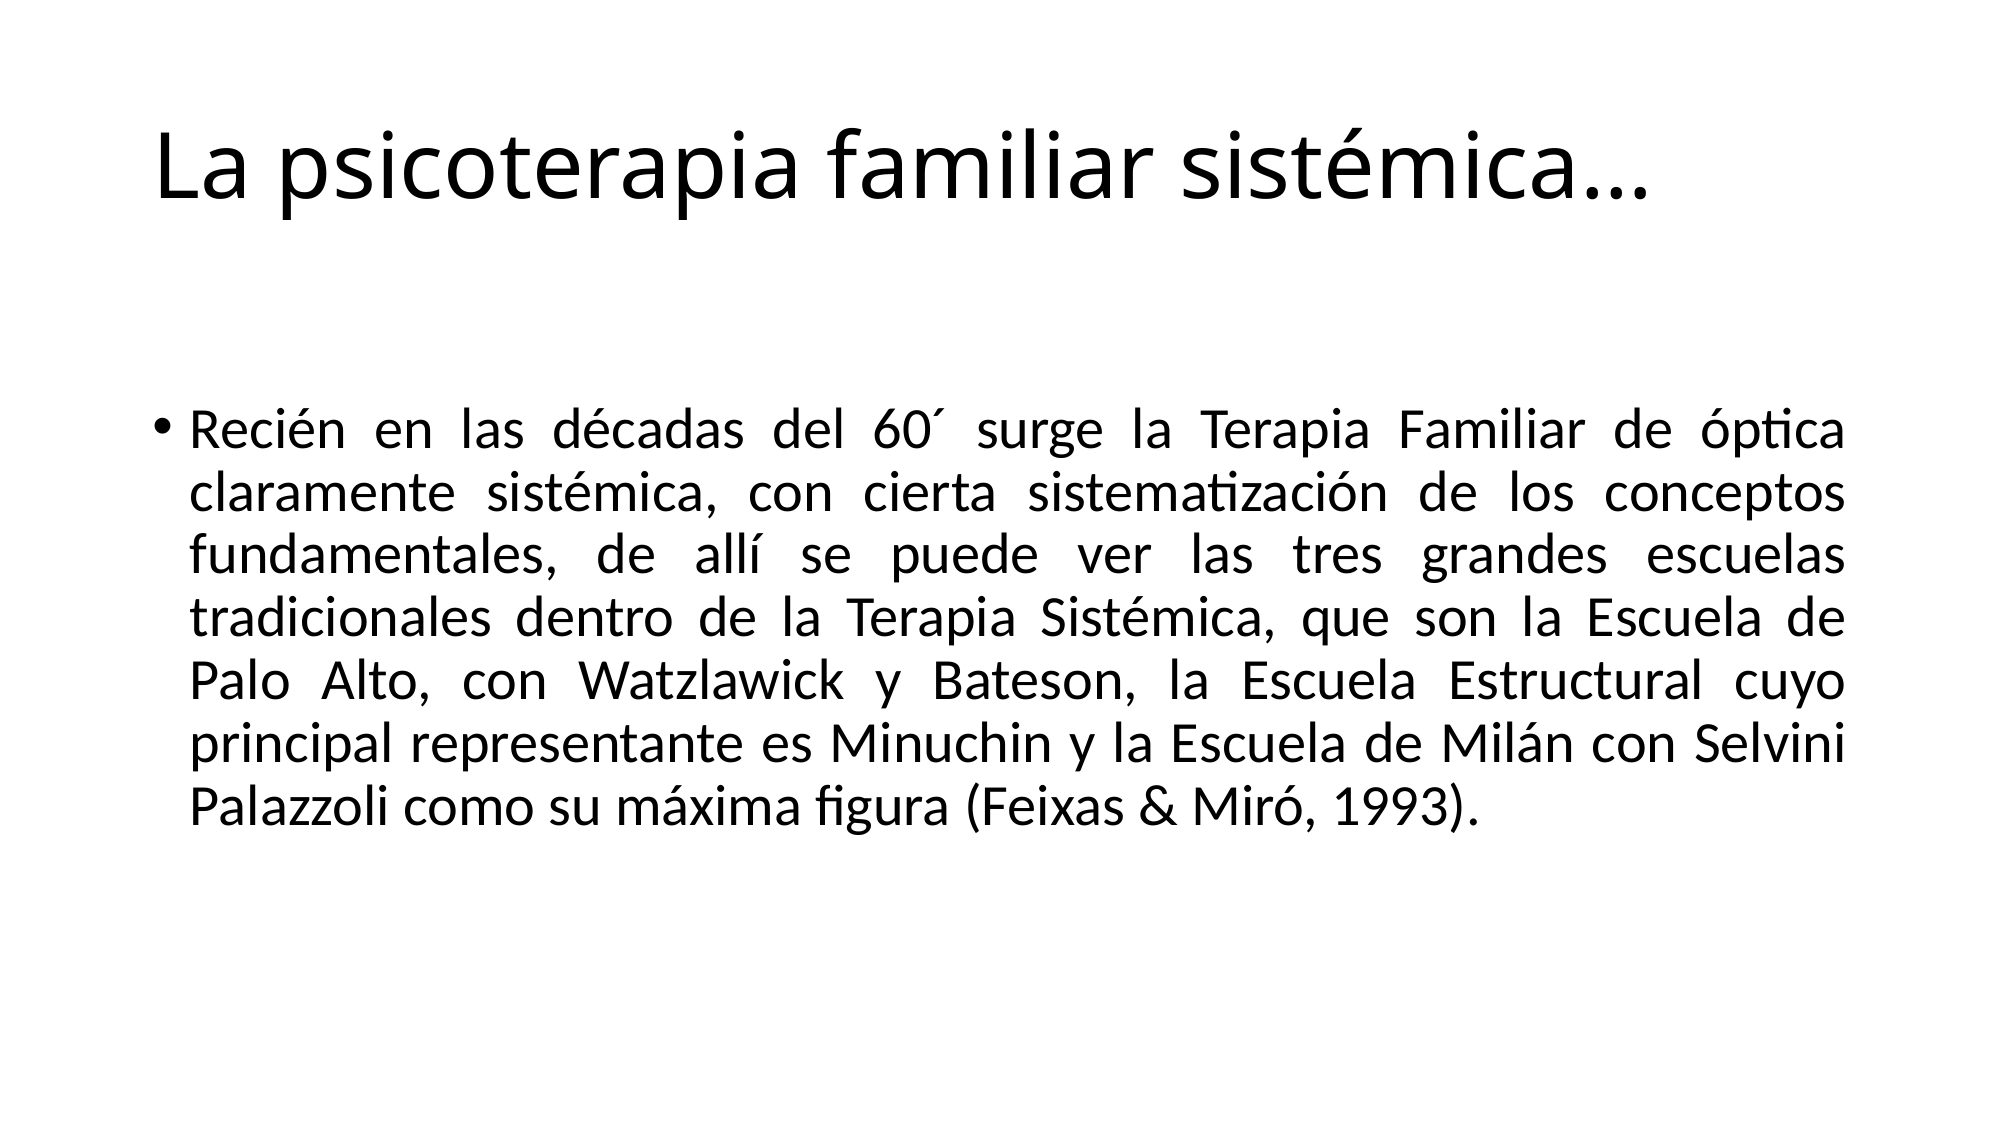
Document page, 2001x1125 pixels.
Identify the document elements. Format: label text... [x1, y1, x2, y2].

title La psicoterapia familiar sistémica… [137, 59, 1863, 278]
list Recién en las décadas del 60´ surge la Terapia Familiar de óptica claramente sistémica, con cierta sistematización de los conceptos fundamentales, de allí se puede ver las tres grandes escuelas tradicionales dentro de la Terapia Sistémica, que son la Escuela de Palo Alto, con Watzlawick y Bateson, la Escuela Estructural cuyo principal representante es Minuchin y la Escuela de Milán con Selvini Palazzoli como su máxima figura (Feixas & Miró, 1993). [137, 299, 1863, 1014]
